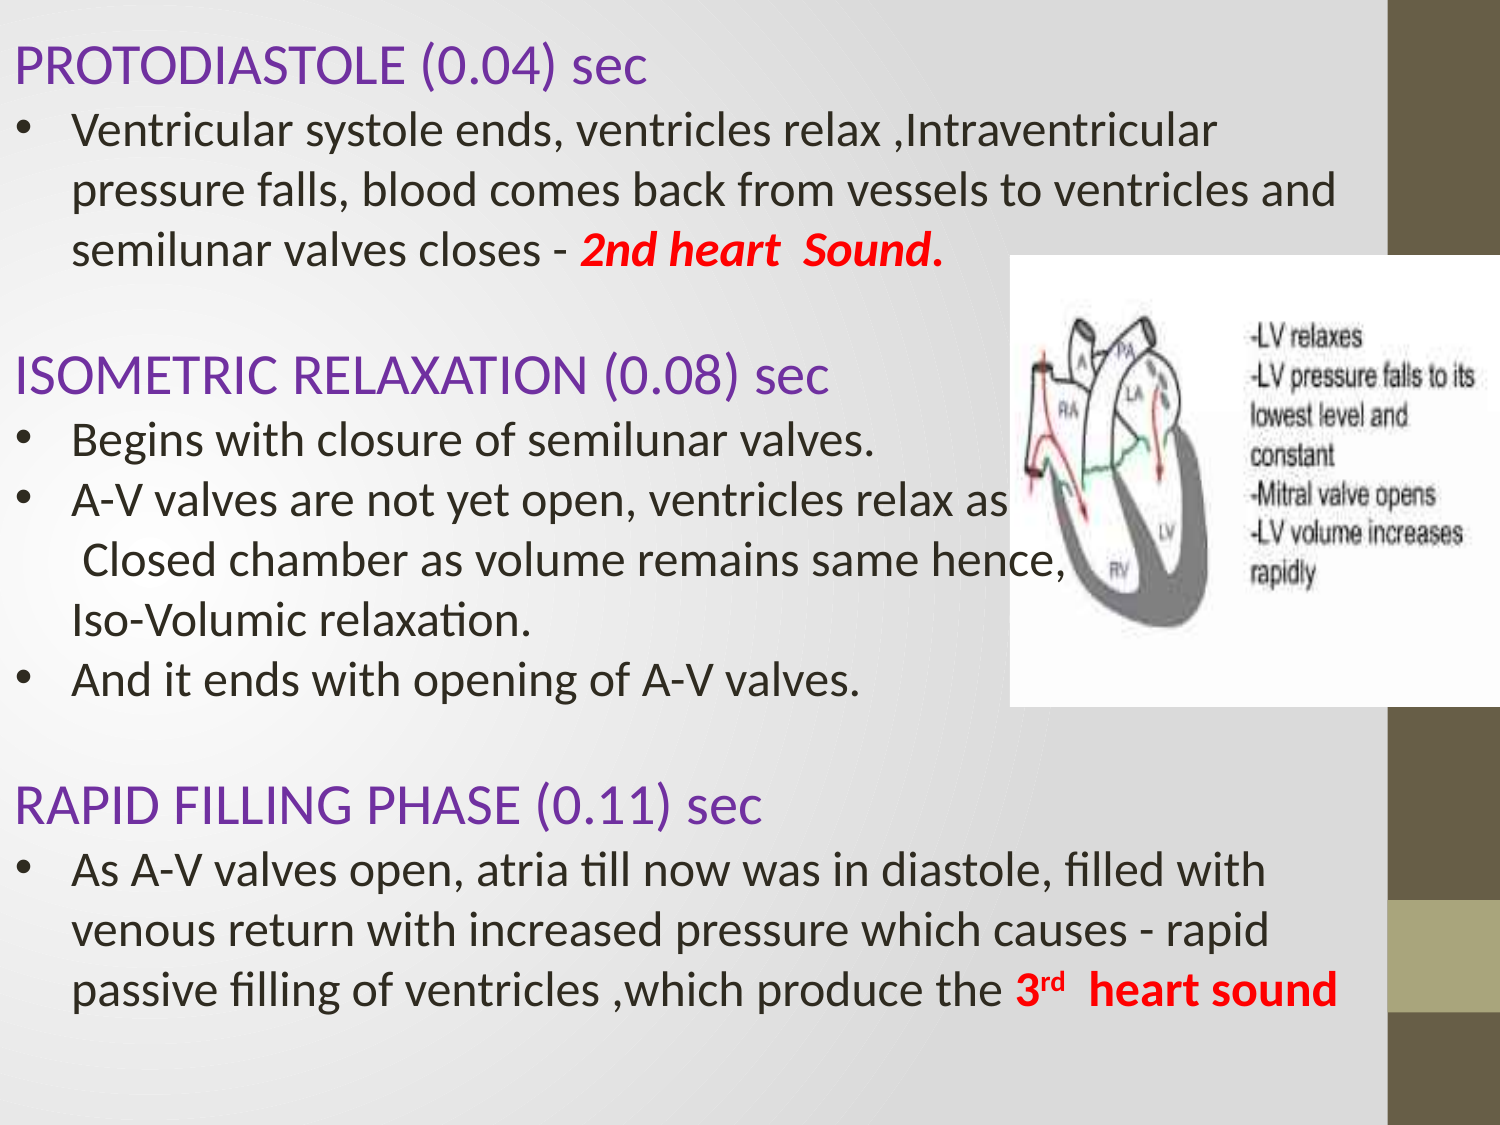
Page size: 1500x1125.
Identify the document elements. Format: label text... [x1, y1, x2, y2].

picture [1009, 254, 1500, 708]
text_box PROTODIASTOLE (0.04) sec Ventricular systole ends, ventricles relax ,Intraventricular pressure falls, blood comes back from vessels to ventricles and semilunar valves closes - 2nd heart Sound. ISOMETRIC RELAXATION (0.08) sec Begins with closure of semilunar valves. A-V valves are not yet open, ventricles relax as Closed chamber as volume remains same hence, Iso-Volumic relaxation. And it ends with opening of A-V valves. RAPID FILLING PHASE (0.11) sec As A-V valves open, atria till now was in diastole, filled with venous return with increased pressure which causes - rapid passive filling of ventricles ,which produce the 3rd heart sound [0, 19, 1360, 1024]
